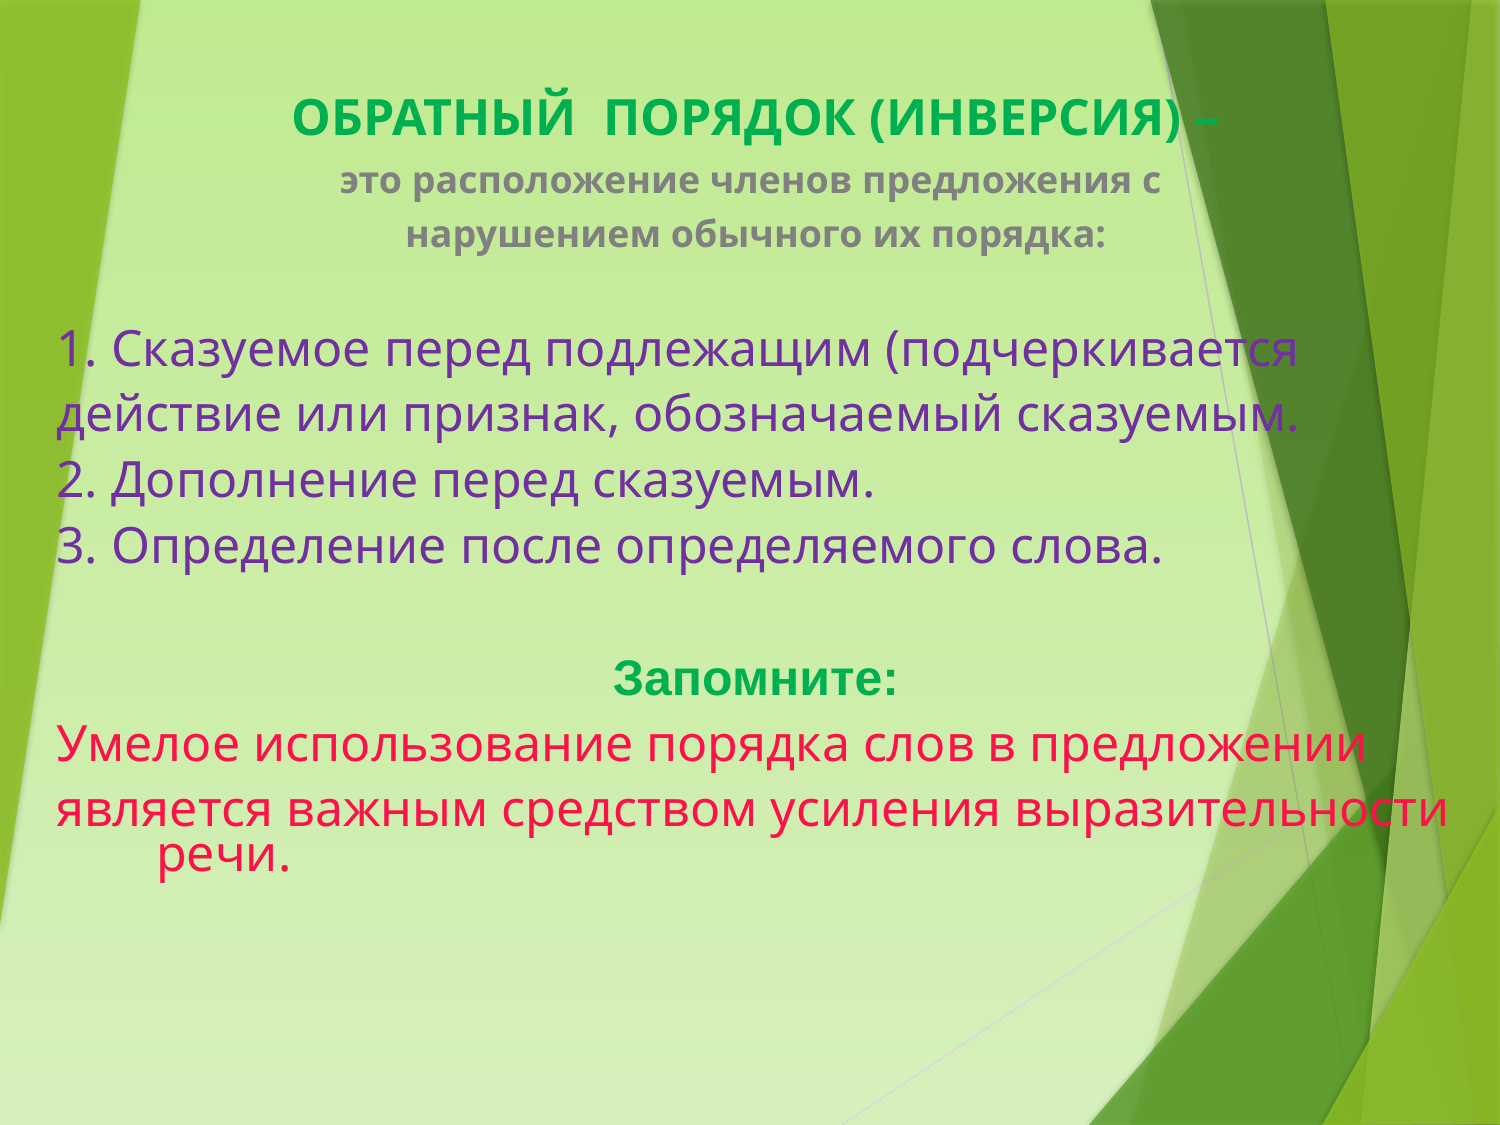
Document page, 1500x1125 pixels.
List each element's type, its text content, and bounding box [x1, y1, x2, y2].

subtitle ОБРАТНЫЙ ПОРЯДОК (ИНВЕРСИЯ) – это расположение членов предложения с нарушением обычного их порядка: 1. Сказуемое перед подлежащим (подчеркивается действие или признак, обозначаемый сказуемым. 2. Дополнение перед сказуемым. 3. Определение после определяемого слова. Запомните: Умелое использование порядка слов в предложении является важным средством усиления выразительности речи. [41, 90, 1471, 1083]
